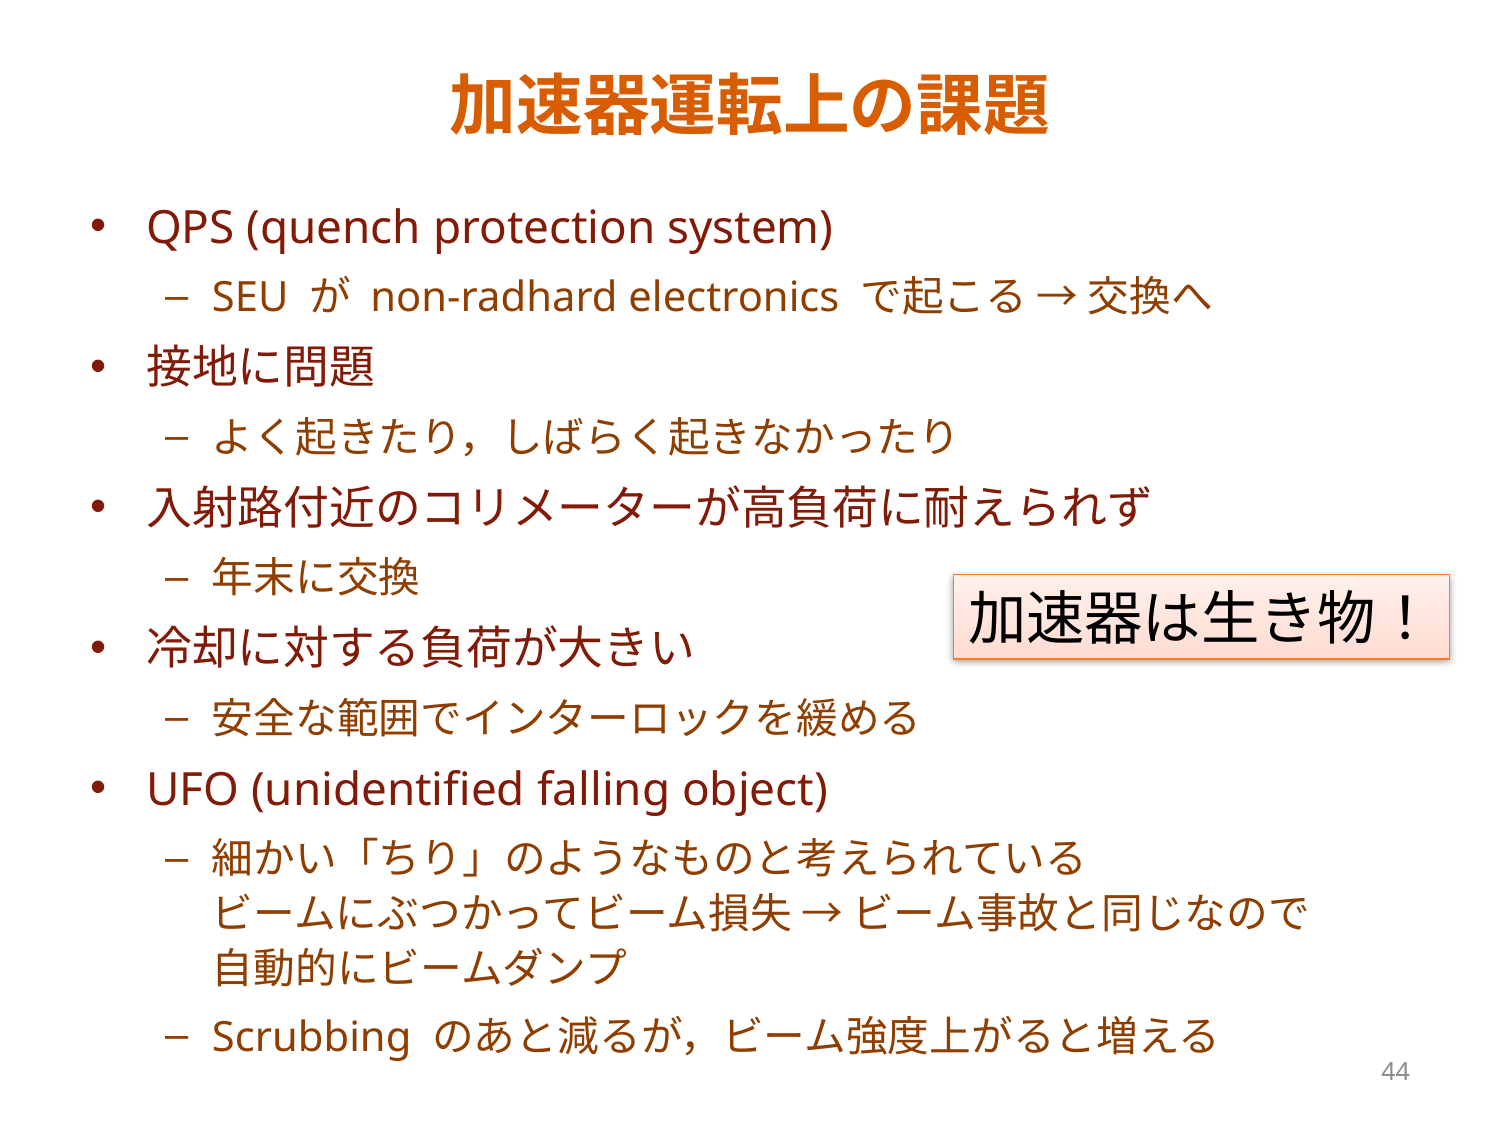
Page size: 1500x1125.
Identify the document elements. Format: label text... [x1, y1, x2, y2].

slide_number 44 [1074, 1042, 1425, 1103]
text_box 加速器は生き物！ [953, 574, 1450, 660]
title 加速器運転上の課題 [75, 45, 1425, 161]
list QPS (quench protection system) SEU が non-radhard electronics で起こる → 交換へ 接地に問題 よく起きたり，しばらく起きなかったり 入射路付近のコリメーターが高負荷に耐えられず 年末に交換 冷却に対する負荷が大きい 安全な範囲でインターロックを緩める UFO (unidentified falling object) 細かい「ちり」のようなものと考えられている ビームにぶつかってビーム損失 → ビーム事故と同じなので 自動的にビームダンプ Scrubbing のあと減るが，ビーム強度上がると増える [75, 184, 1425, 1103]
